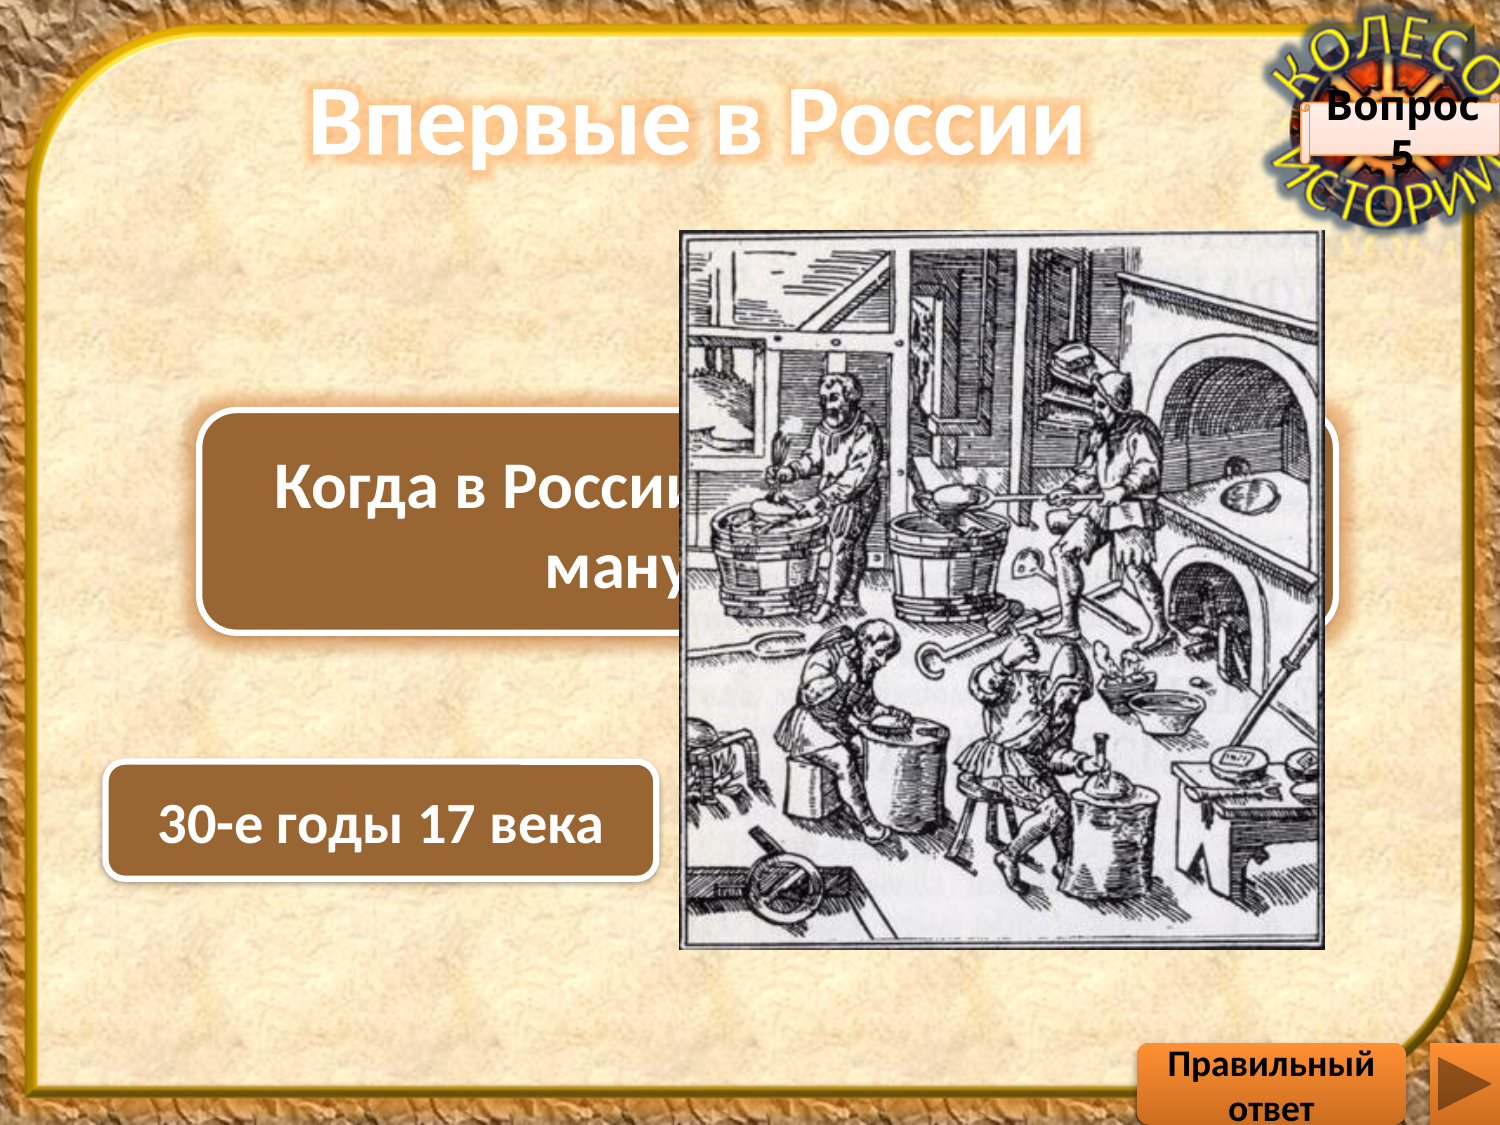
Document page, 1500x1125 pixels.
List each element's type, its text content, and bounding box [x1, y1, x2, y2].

text_box Правильный ответ [1136, 1042, 1407, 1125]
text_box [1429, 1042, 1500, 1125]
picture [0, 0, 1500, 1125]
text_box Впервые в России [128, 46, 1266, 182]
text_box Вопрос 5 [1299, 92, 1500, 165]
text_box Когда в России появились первые мануфактуры? [1329, 420, 1340, 623]
text_box Когда в России появились первые мануфактуры? [196, 406, 674, 636]
text_box 30-е годы 17 века [102, 758, 660, 882]
